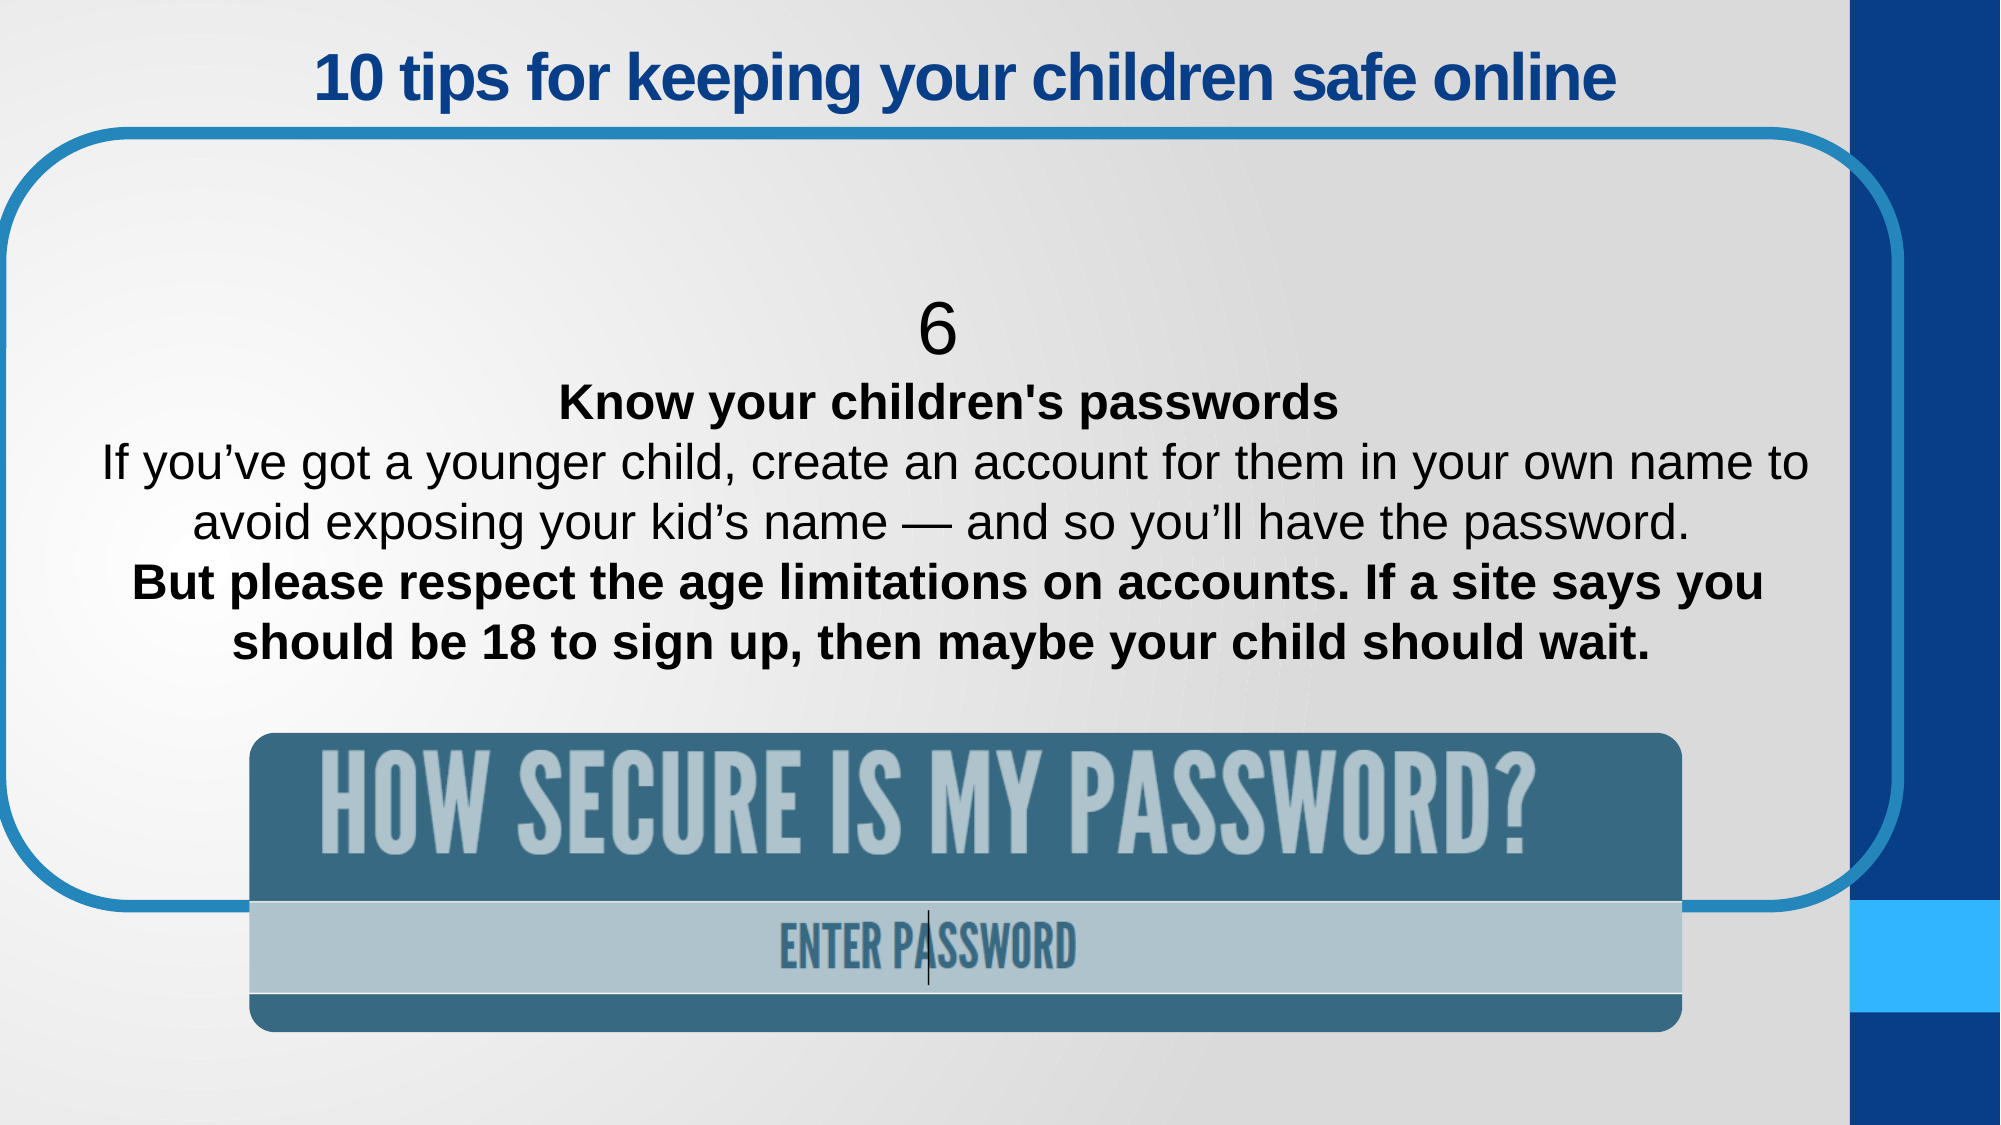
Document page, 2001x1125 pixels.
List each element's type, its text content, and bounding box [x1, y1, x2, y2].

picture [248, 732, 1683, 1033]
title 10 tips for keeping your children safe online [15, 58, 1917, 169]
text_box 6 Know your children's passwords If you’ve got a younger child, create an account for them in your own name to avoid exposing your kid’s name — and so you’ll have the password. But please respect the age limitations on accounts. If a site says you should be 18 to sign up, then maybe your child should wait. [0, 131, 1901, 909]
